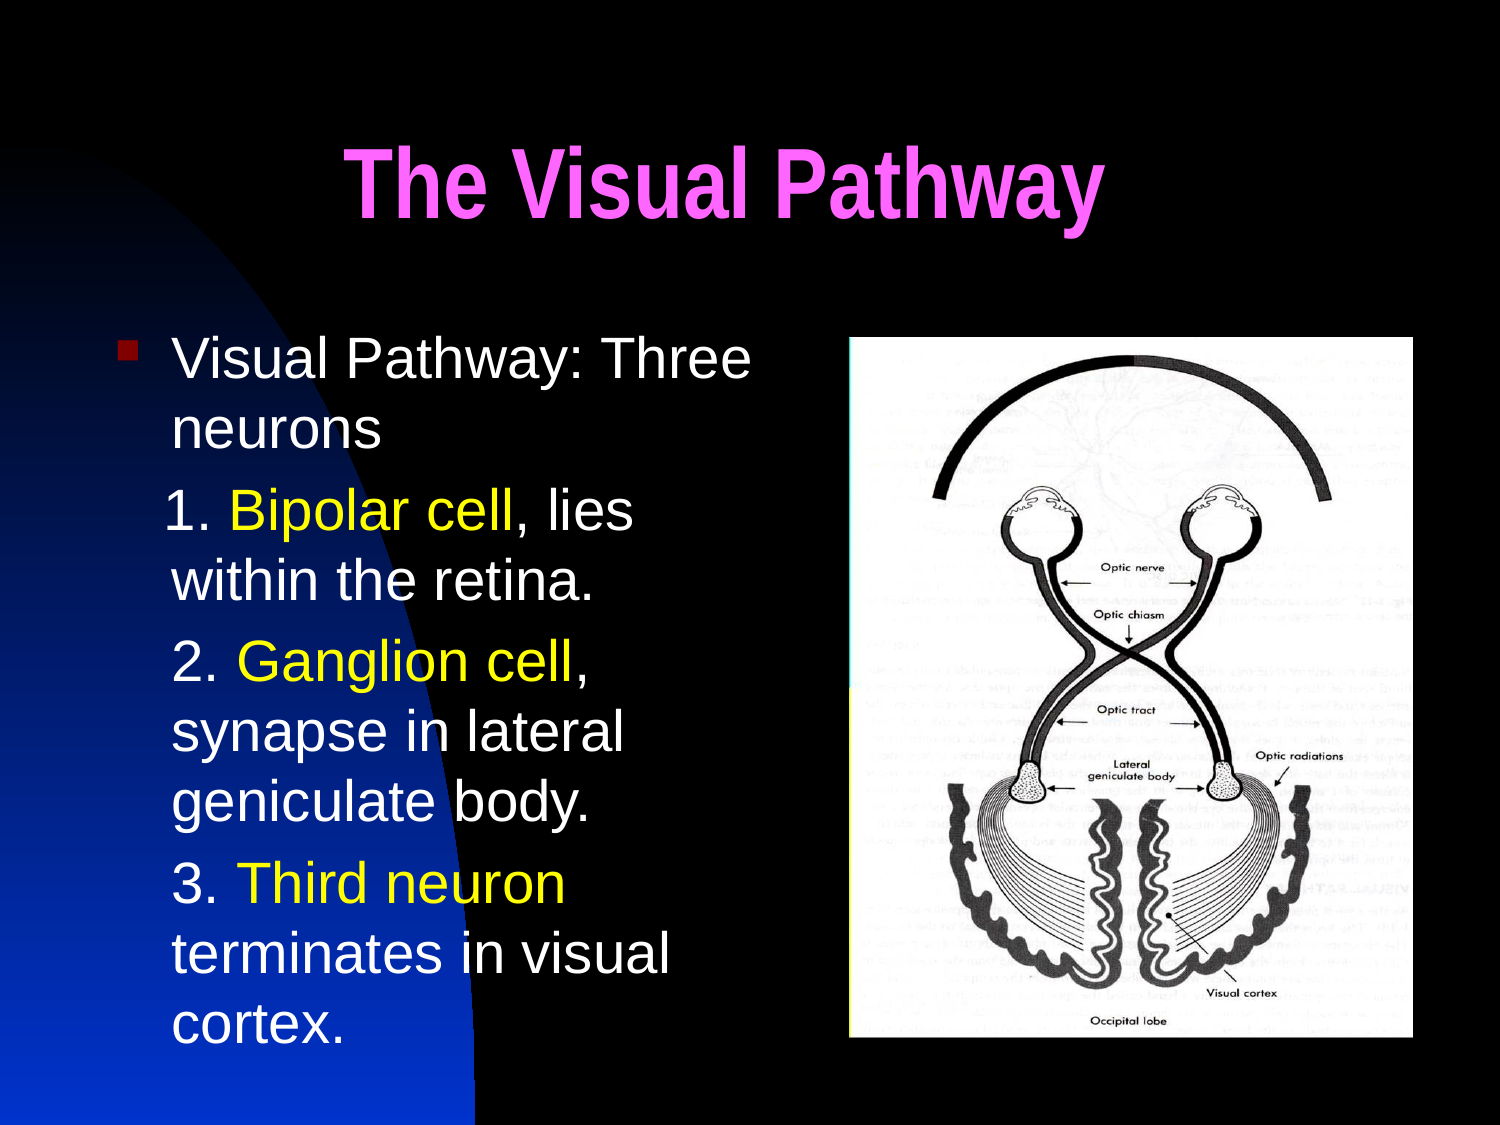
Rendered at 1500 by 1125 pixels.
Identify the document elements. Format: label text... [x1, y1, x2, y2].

title The Visual Pathway [225, 99, 1225, 288]
list Visual Pathway: Three neurons 1. Bipolar cell, lies within the retina. 2. Ganglion cell, synapse in lateral geniculate body. 3. Third neuron terminates in visual cortex. [99, 312, 800, 1025]
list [849, 337, 1413, 1038]
